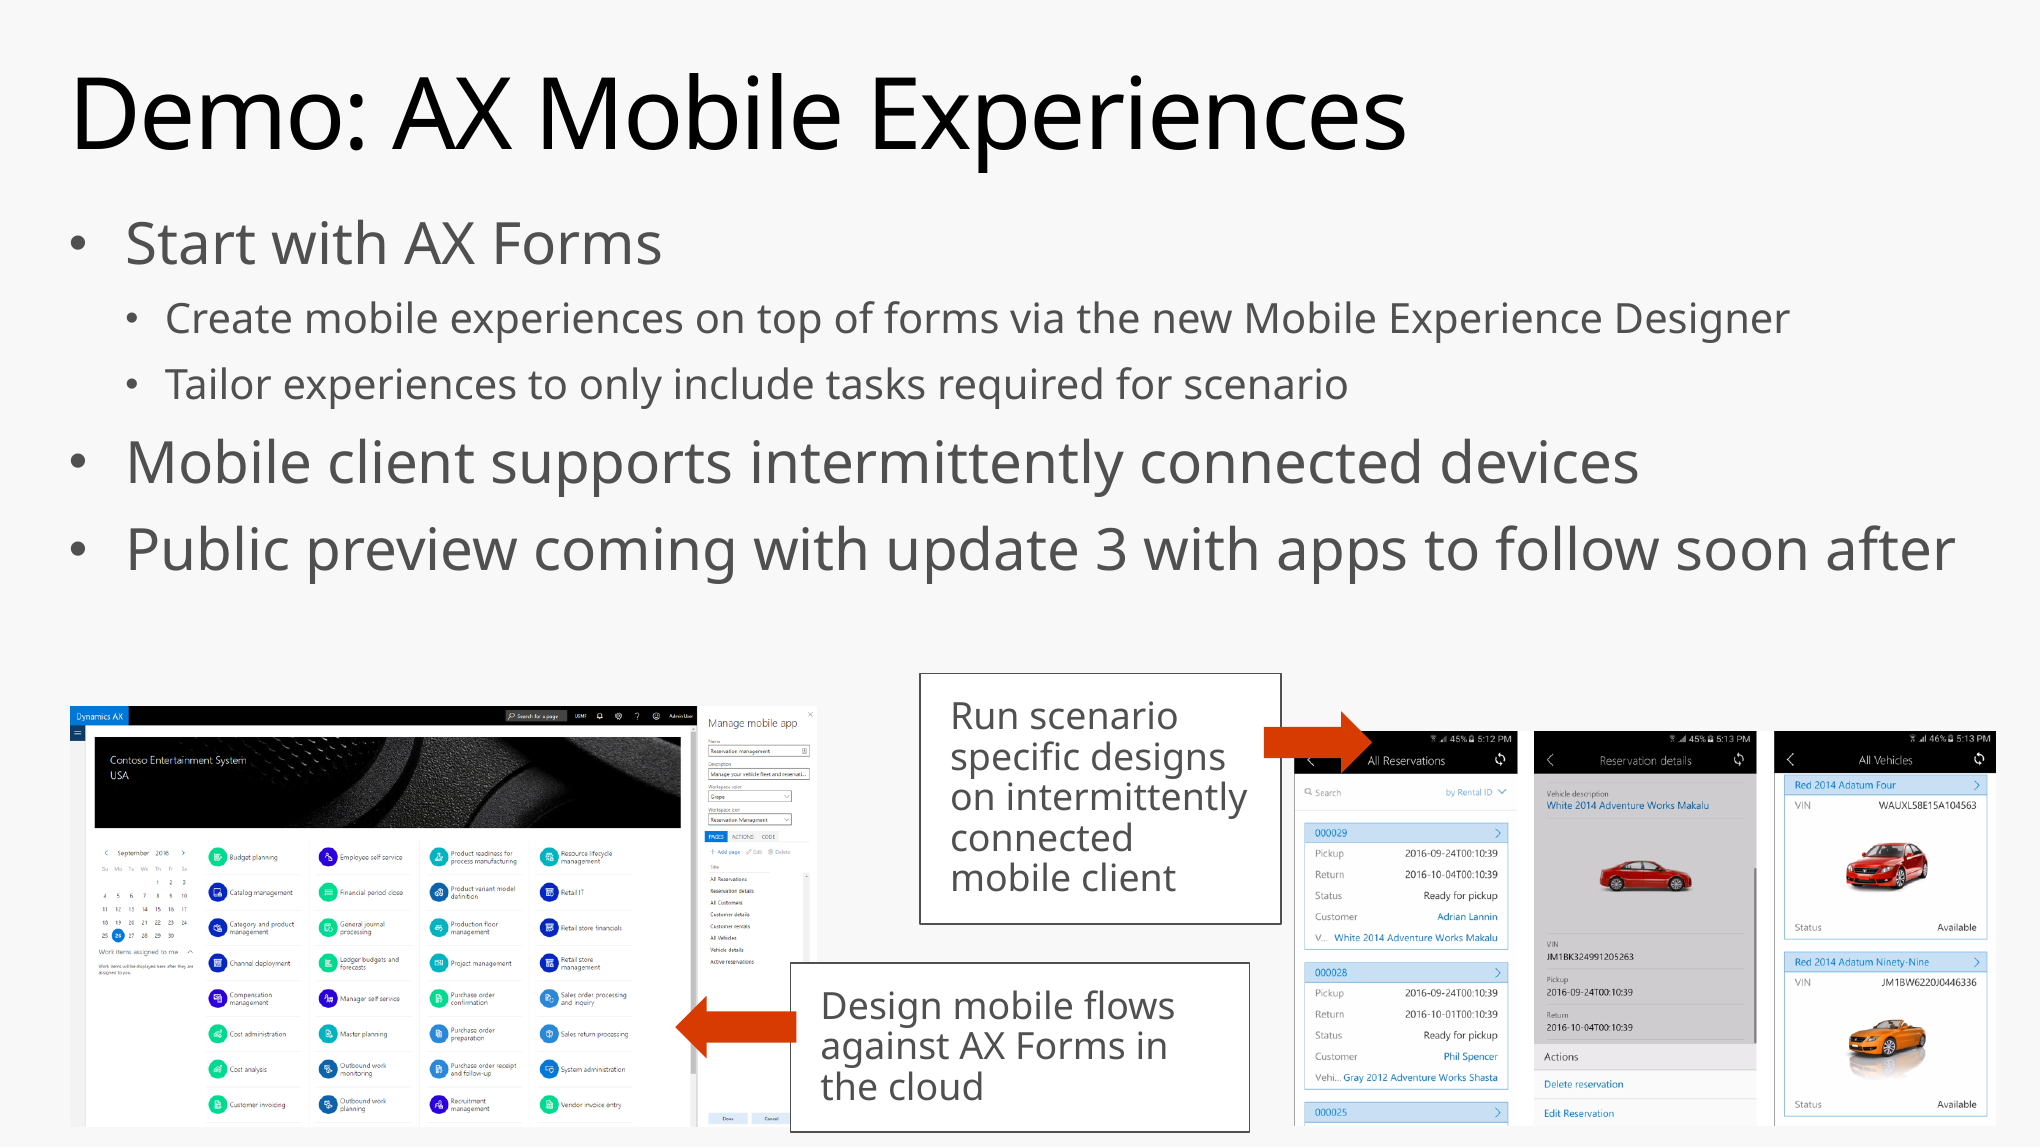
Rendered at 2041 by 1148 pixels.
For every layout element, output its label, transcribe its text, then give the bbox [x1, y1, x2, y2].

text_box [69, 706, 1250, 1135]
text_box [919, 673, 1996, 1126]
list Start with AX Forms Create mobile experiences on top of forms via the new Mobile Experience Designer Tailor experiences to only include tasks required for scenario Mobile client supports intermittently connected devices Public preview coming with update 3 with apps to follow soon after [45, 199, 1996, 610]
title Demo: AX Mobile Experiences [45, 48, 1996, 199]
